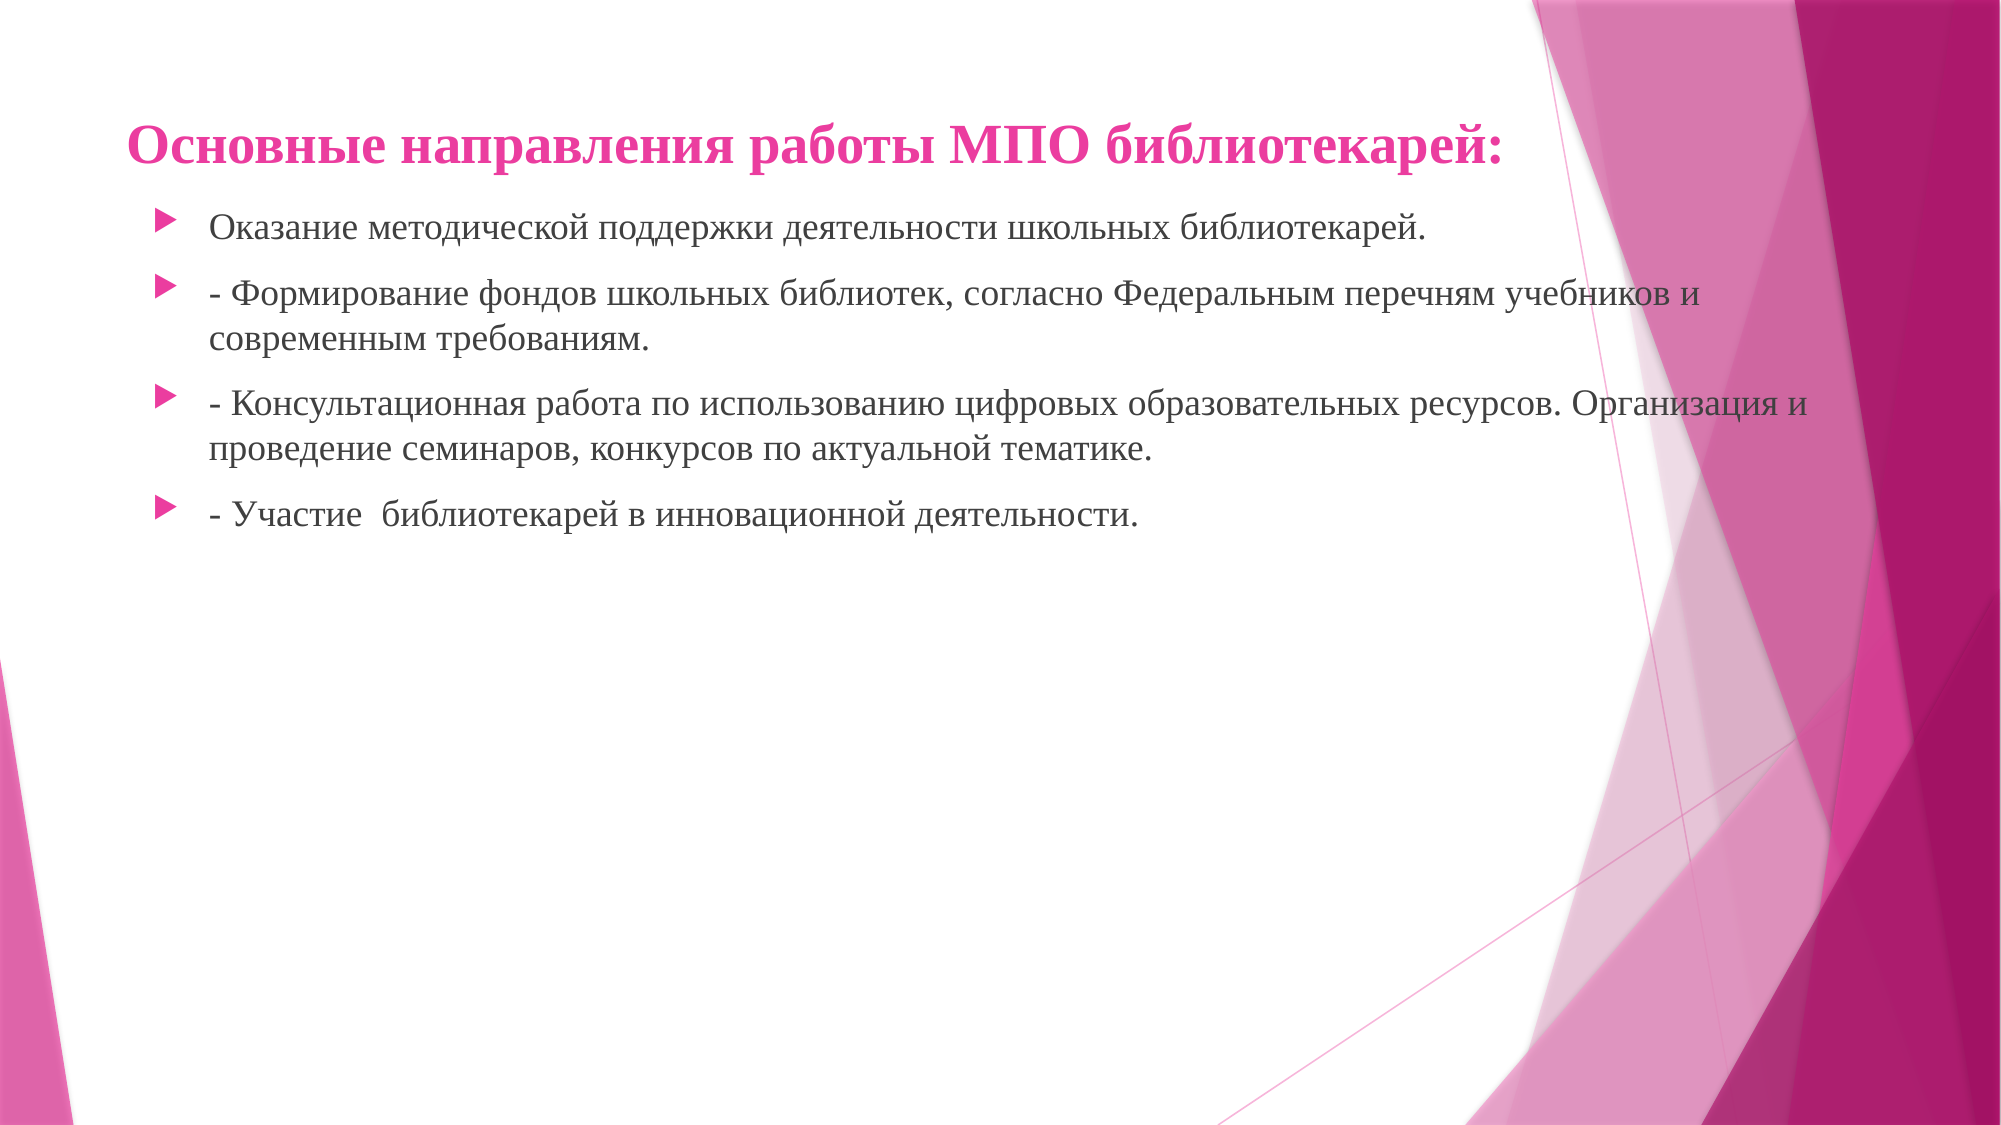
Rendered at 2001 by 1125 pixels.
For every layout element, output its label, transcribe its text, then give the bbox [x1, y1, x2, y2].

list Оказание методической поддержки деятельности школьных библиотекарей. - Формирование фондов школьных библиотек, согласно Федеральным перечням учебников и современным требованиям. - Консультационная работа по использованию цифровых образовательных ресурсов. Организация и проведение семинаров, конкурсов по актуальной тематике. - Участие библиотекарей в инновационной деятельности. [137, 194, 1863, 1014]
title Основные направления работы МПО библиотекарей: [111, 99, 1522, 317]
